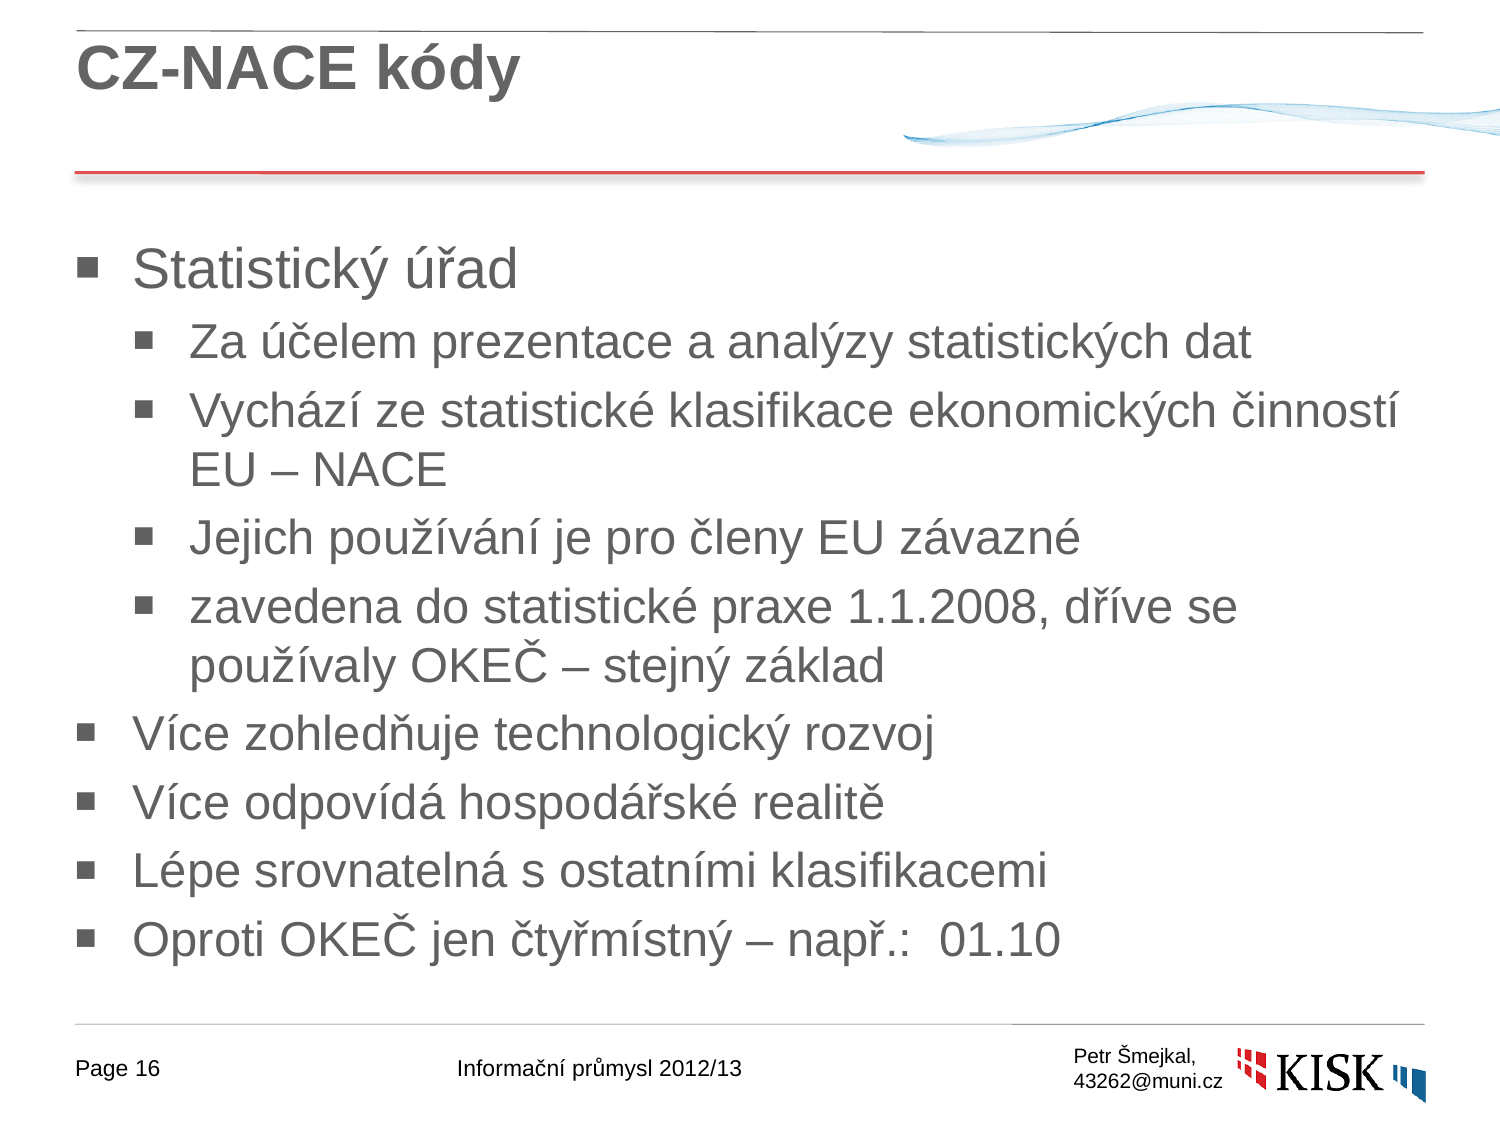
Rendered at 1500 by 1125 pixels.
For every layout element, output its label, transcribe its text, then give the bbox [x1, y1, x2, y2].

picture [1237, 1046, 1426, 1103]
title CZ-NACE kódy [76, 32, 1318, 175]
list Statistický úřad Za účelem prezentace a analýzy statistických dat Vychází ze statistické klasifikace ekonomických činností EU – NACE Jejich používání je pro členy EU závazné zavedena do statistické praxe 1.1.2008, dříve se používaly OKEČ – stejný základ Více zohledňuje technologický rozvoj Více odpovídá hospodářské realitě Lépe srovnatelná s ostatními klasifikacemi Oproti OKEČ jen čtyřmístný – např.: 01.10 [74, 231, 1426, 974]
picture [1318, 101, 1500, 149]
